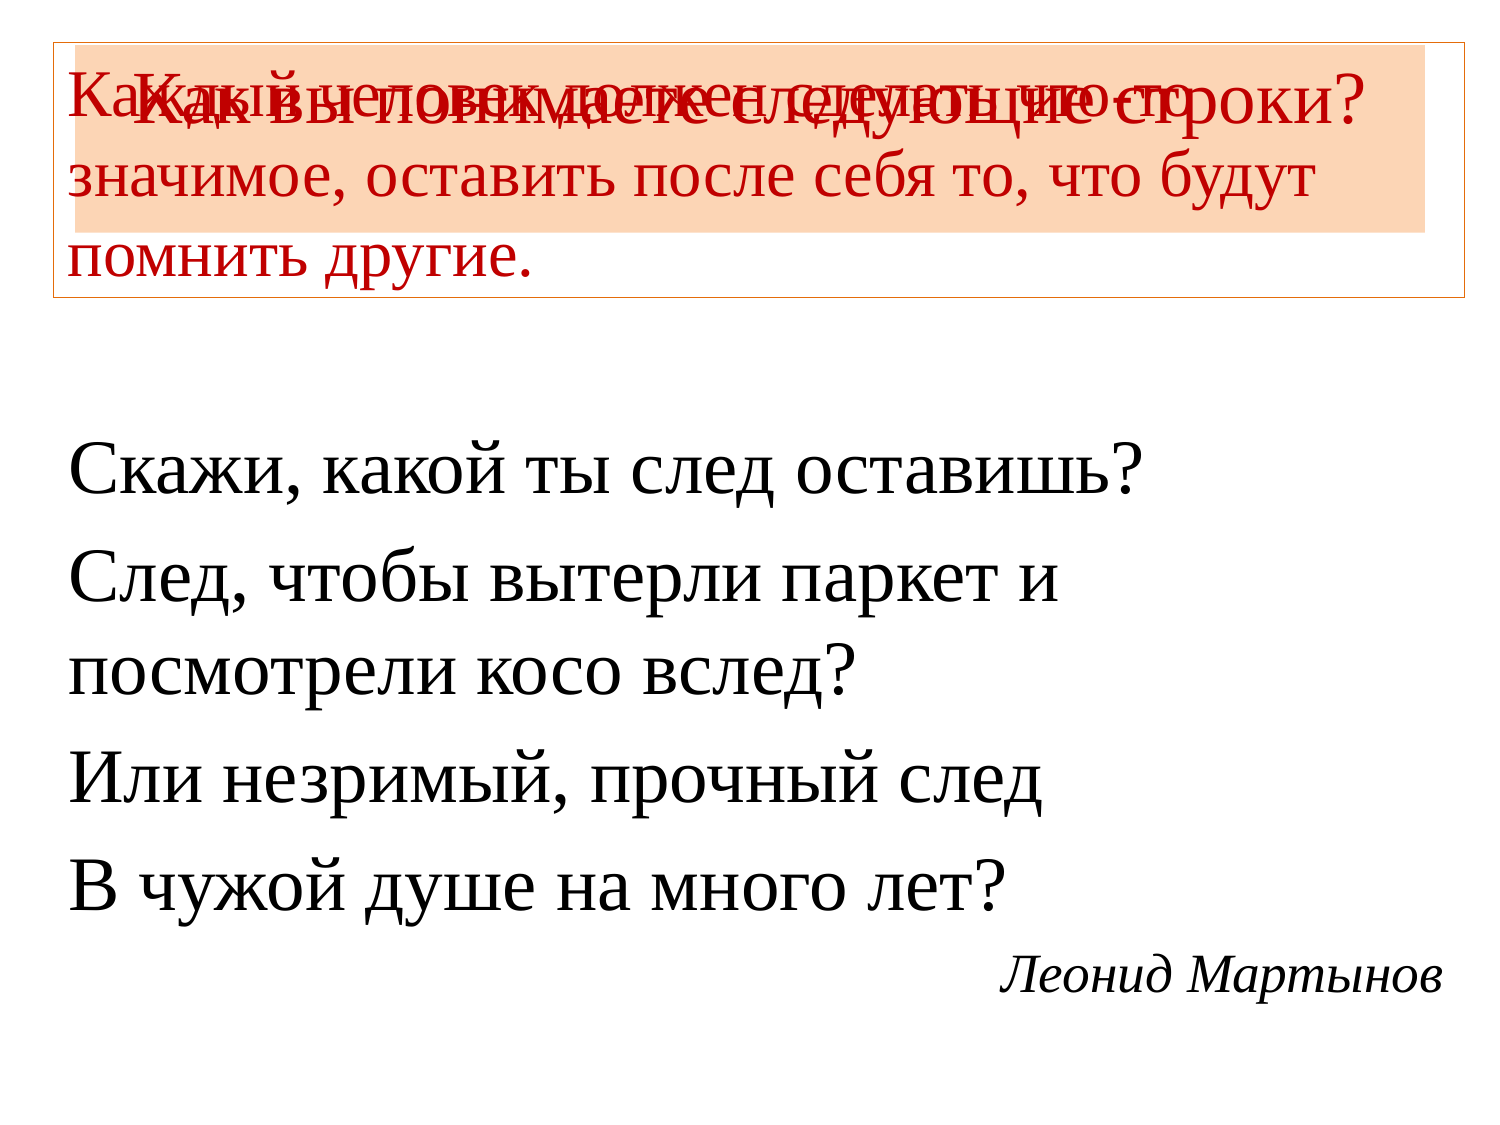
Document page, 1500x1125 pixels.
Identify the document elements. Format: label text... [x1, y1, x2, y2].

text_box Каждый человек должен сделать что-то значимое, оставить после себя то, что будут помнить другие. [53, 42, 1465, 298]
list Скажи, какой ты след оставишь? След, чтобы вытерли паркет и посмотрели косо вслед? Или незримый, прочный след В чужой душе на много лет? Леонид Мартынов [53, 408, 1459, 1012]
